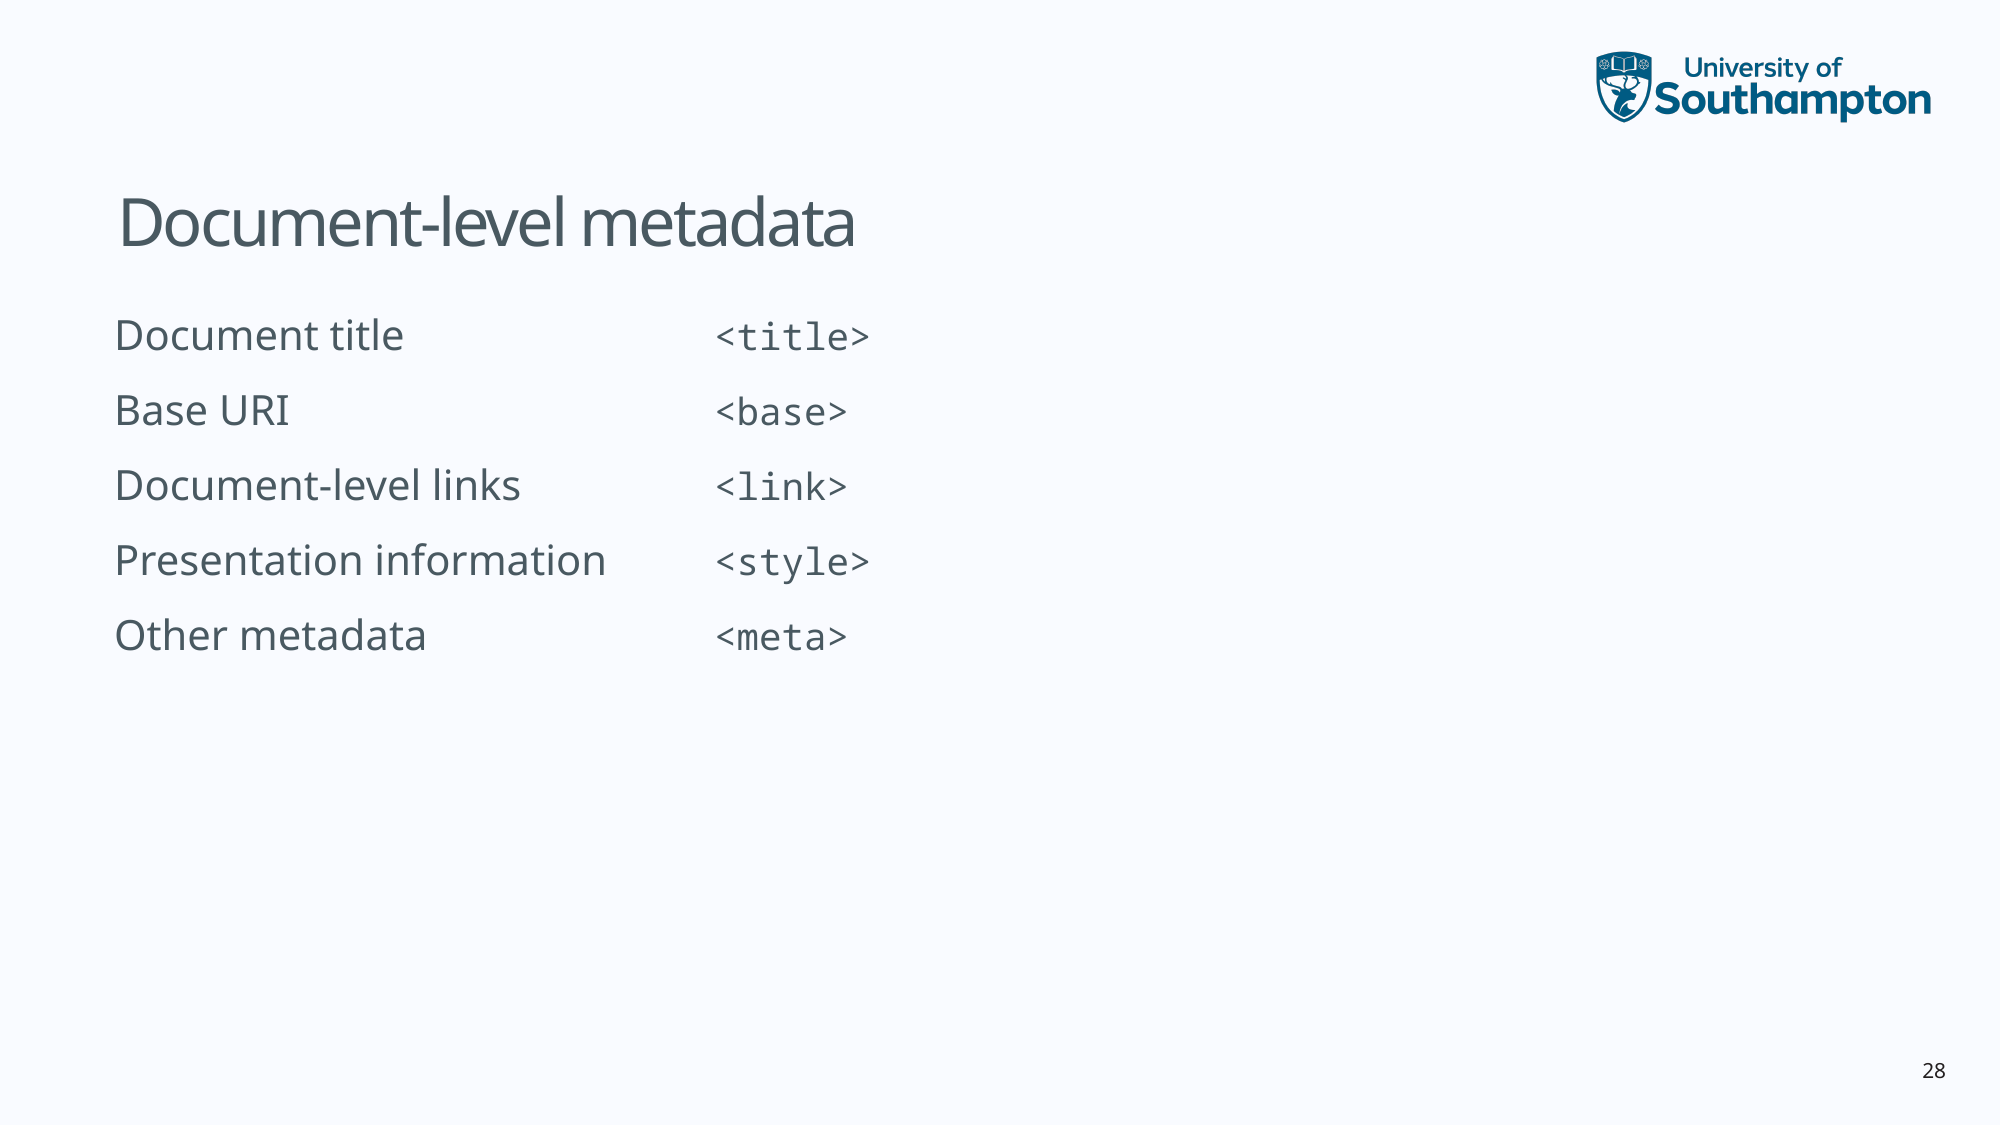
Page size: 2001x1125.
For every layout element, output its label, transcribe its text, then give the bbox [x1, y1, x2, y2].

picture [1730, 97, 1736, 113]
picture [1823, 97, 1830, 113]
picture [1600, 80, 1617, 111]
picture [1782, 97, 1791, 108]
picture [1689, 97, 1698, 108]
picture [1626, 78, 1648, 111]
picture [1607, 76, 1624, 88]
picture [1626, 76, 1636, 88]
list Document title <title> Base URI <base> Document-level links <link> Presentation information <style> Other metadata <meta> [102, 302, 1885, 1022]
picture [1847, 97, 1857, 108]
picture [1527, 0, 2000, 220]
picture [1758, 97, 1766, 113]
picture [1808, 97, 1815, 113]
title Document-level metadata [102, 113, 1882, 268]
